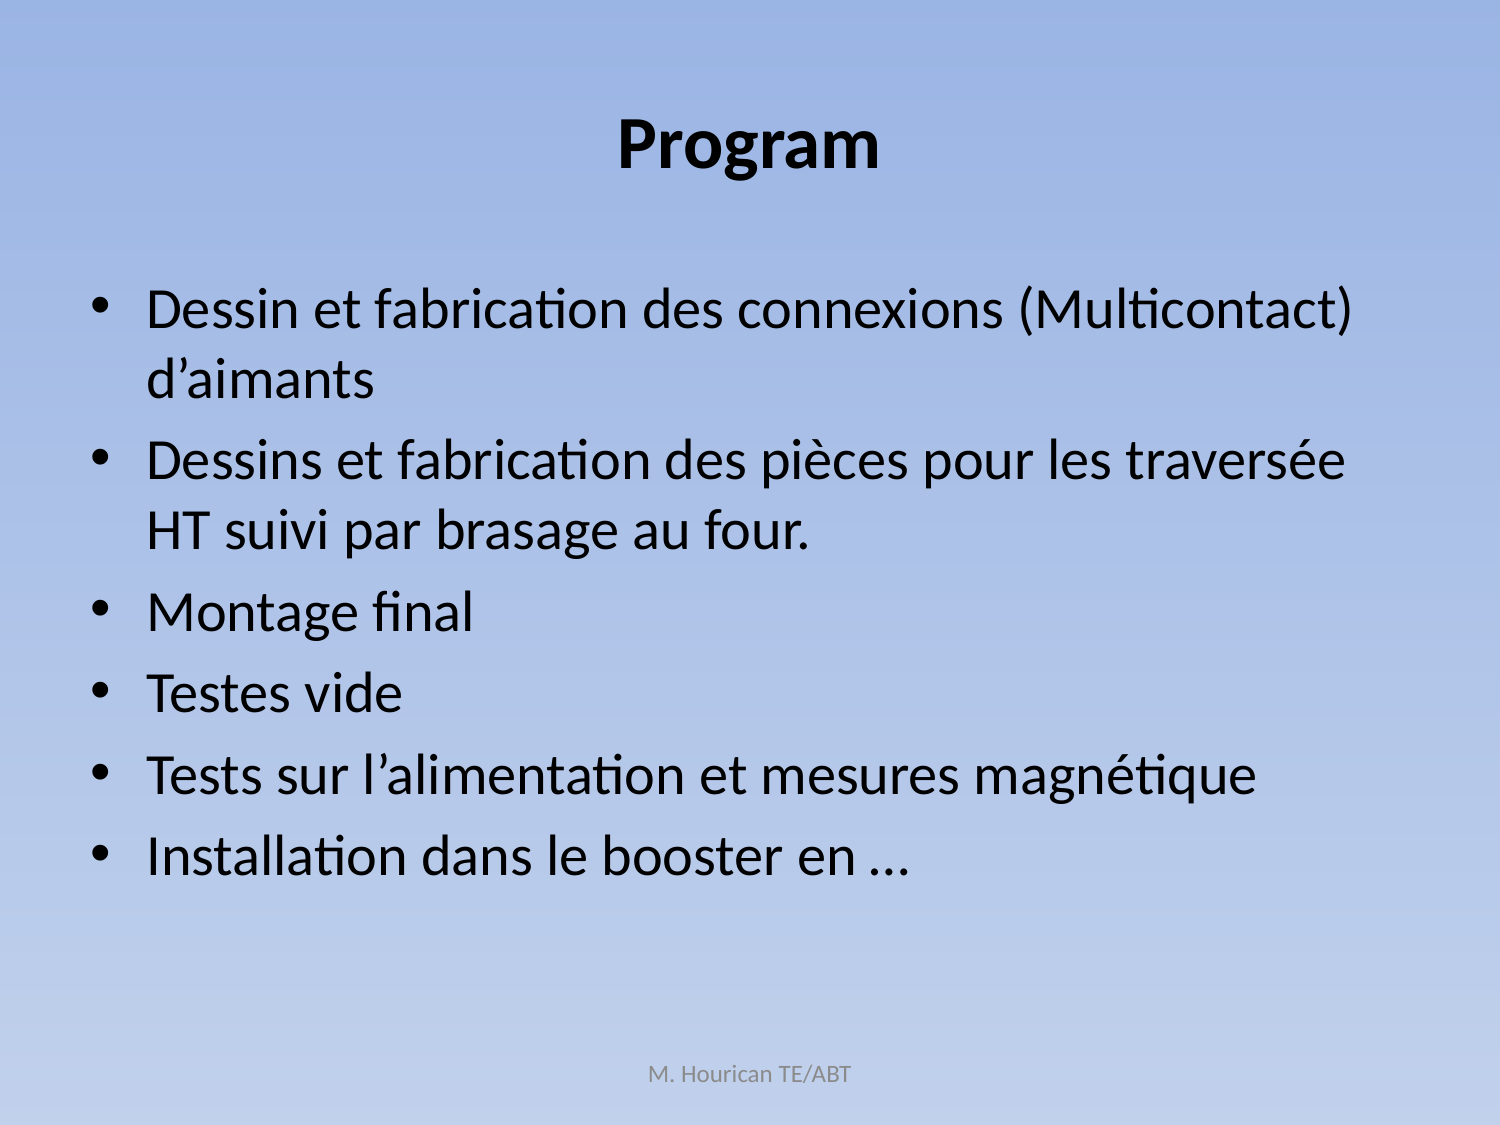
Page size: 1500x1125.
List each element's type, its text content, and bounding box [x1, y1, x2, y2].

title Program [75, 45, 1425, 233]
list Dessin et fabrication des connexions (Multicontact) d’aimants Dessins et fabrication des pièces pour les traversée HT suivi par brasage au four. Montage final Testes vide Tests sur l’alimentation et mesures magnétique Installation dans le booster en … [75, 262, 1425, 1005]
footer M. Hourican TE/ABT [512, 1042, 988, 1103]
